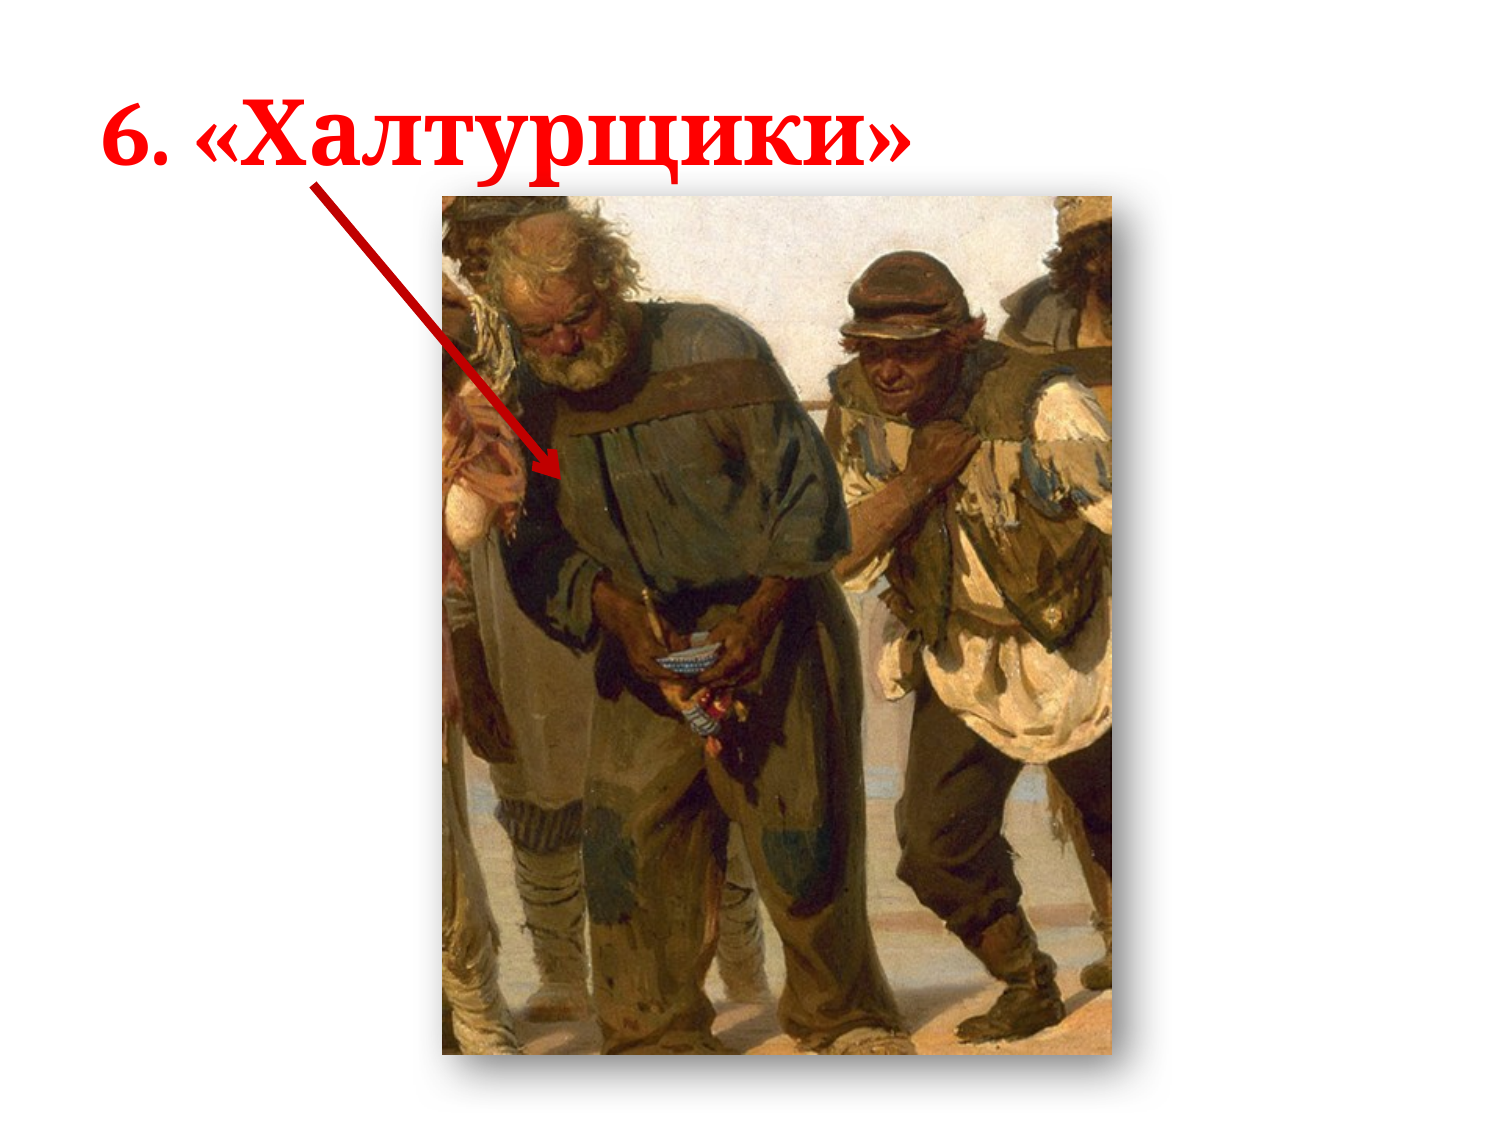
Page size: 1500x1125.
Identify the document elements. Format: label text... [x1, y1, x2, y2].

text_box 6. «Халтурщики» [86, 66, 931, 191]
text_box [312, 184, 562, 481]
picture [442, 195, 1112, 1055]
